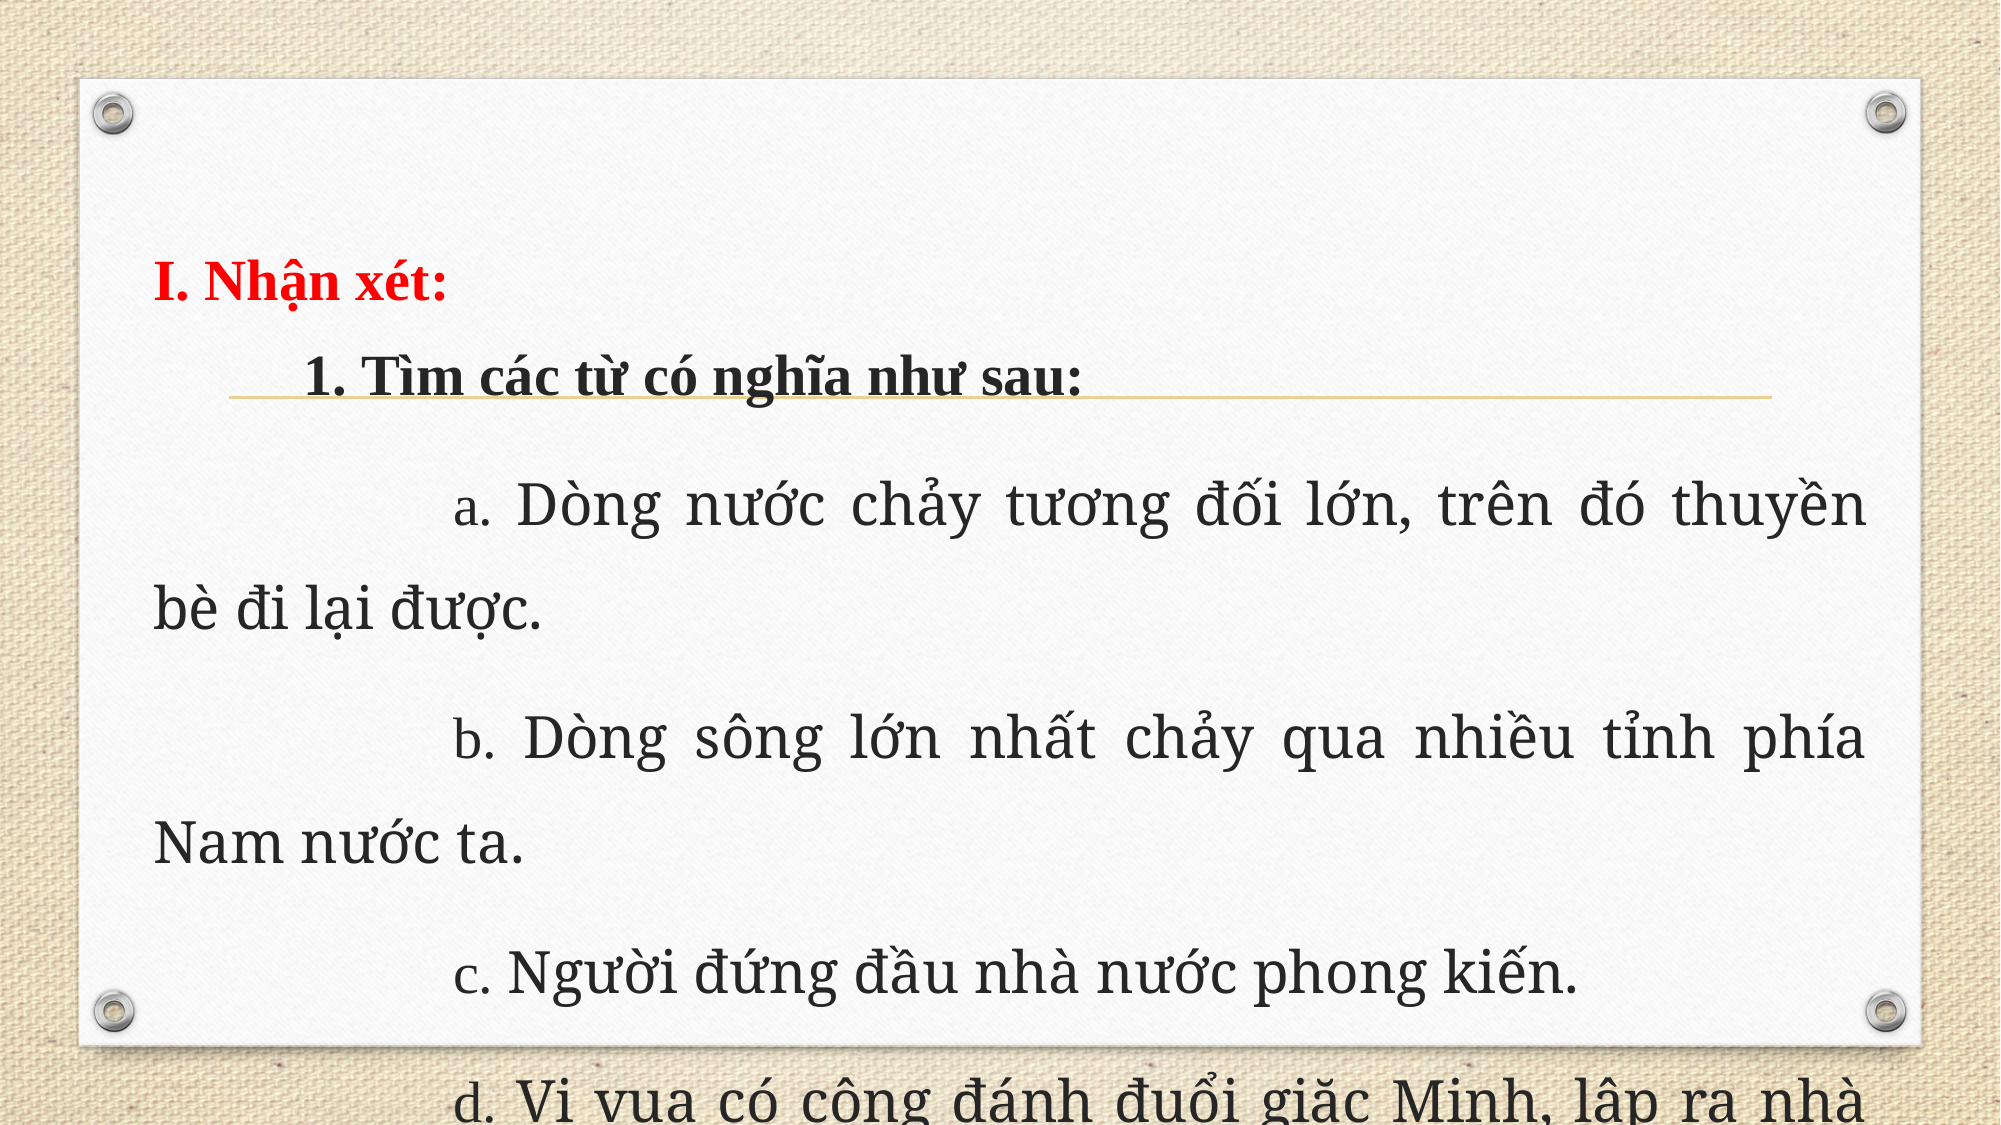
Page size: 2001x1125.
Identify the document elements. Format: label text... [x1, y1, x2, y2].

text_box I. Nhận xét: 1. Tìm các từ có nghĩa như sau: a. Dòng nước chảy tương đối lớn, trên đó thuyền bè đi lại được. b. Dòng sông lớn nhất chảy qua nhiều tỉnh phía Nam nước ta. c. Người đứng đầu nhà nước phong kiến. d. Vị vua có công đánh đuổi giặc Minh, lập ra nhà Lê ở nước ta. [138, 242, 1884, 1041]
picture [0, 0, 2001, 1125]
